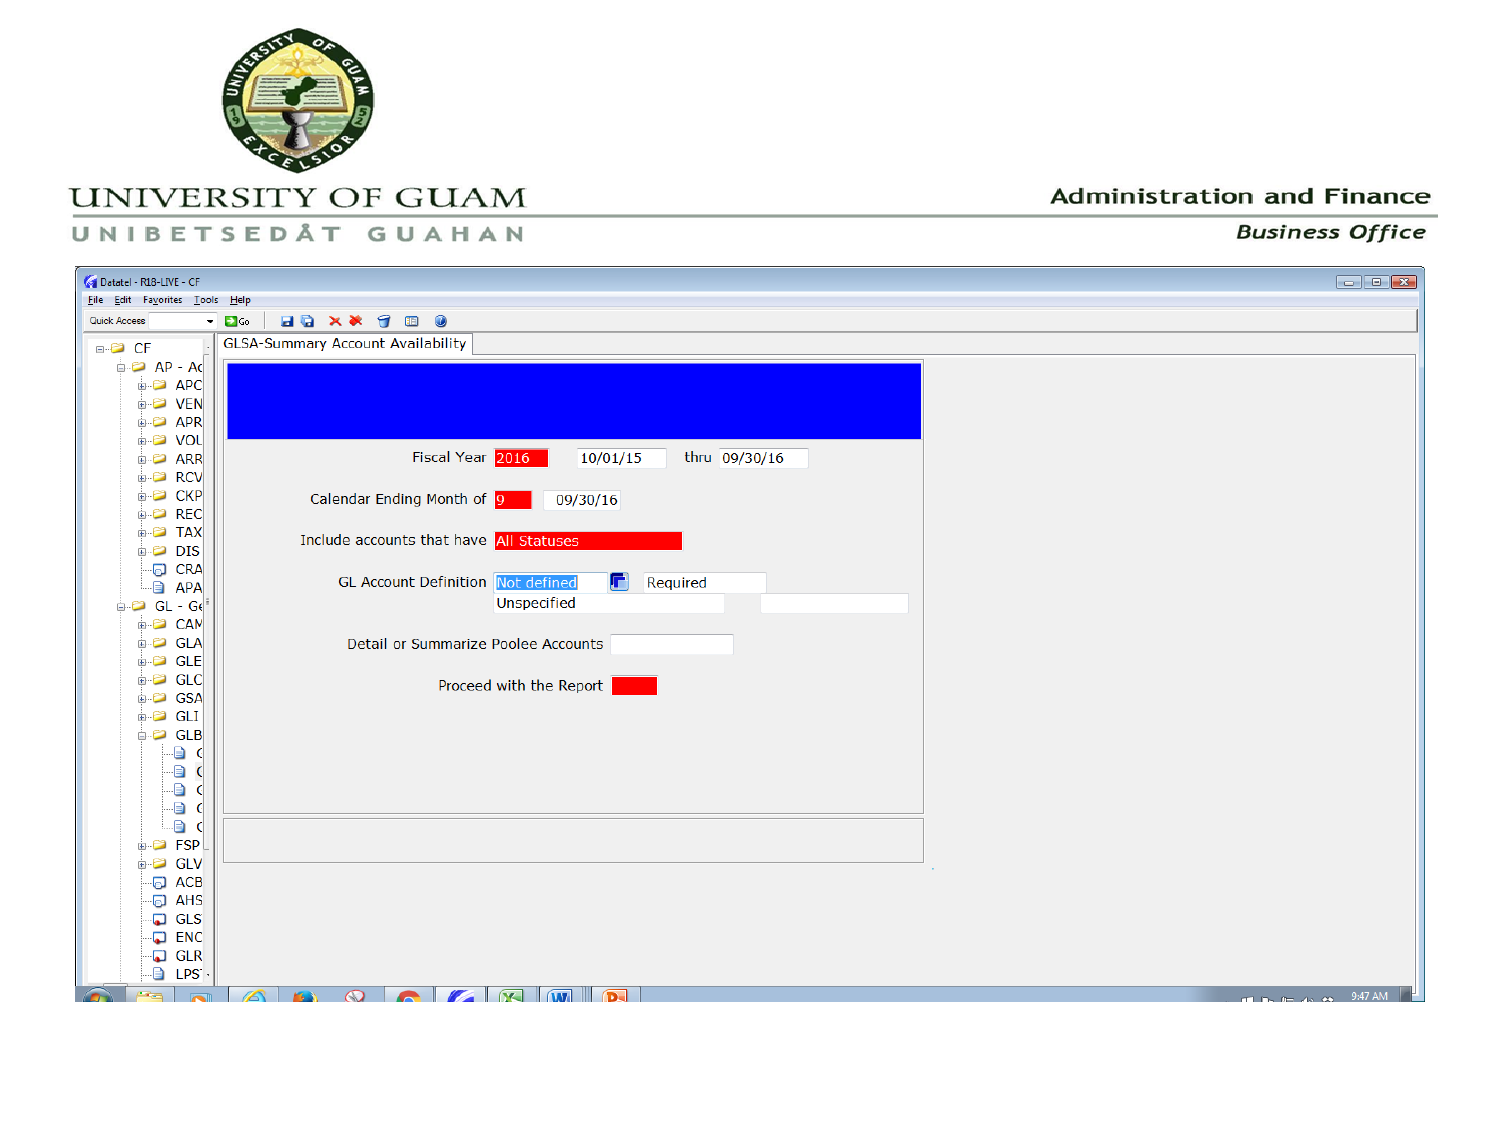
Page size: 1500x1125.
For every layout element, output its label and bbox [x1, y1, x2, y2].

picture [62, 24, 1438, 251]
list [74, 265, 1426, 1002]
